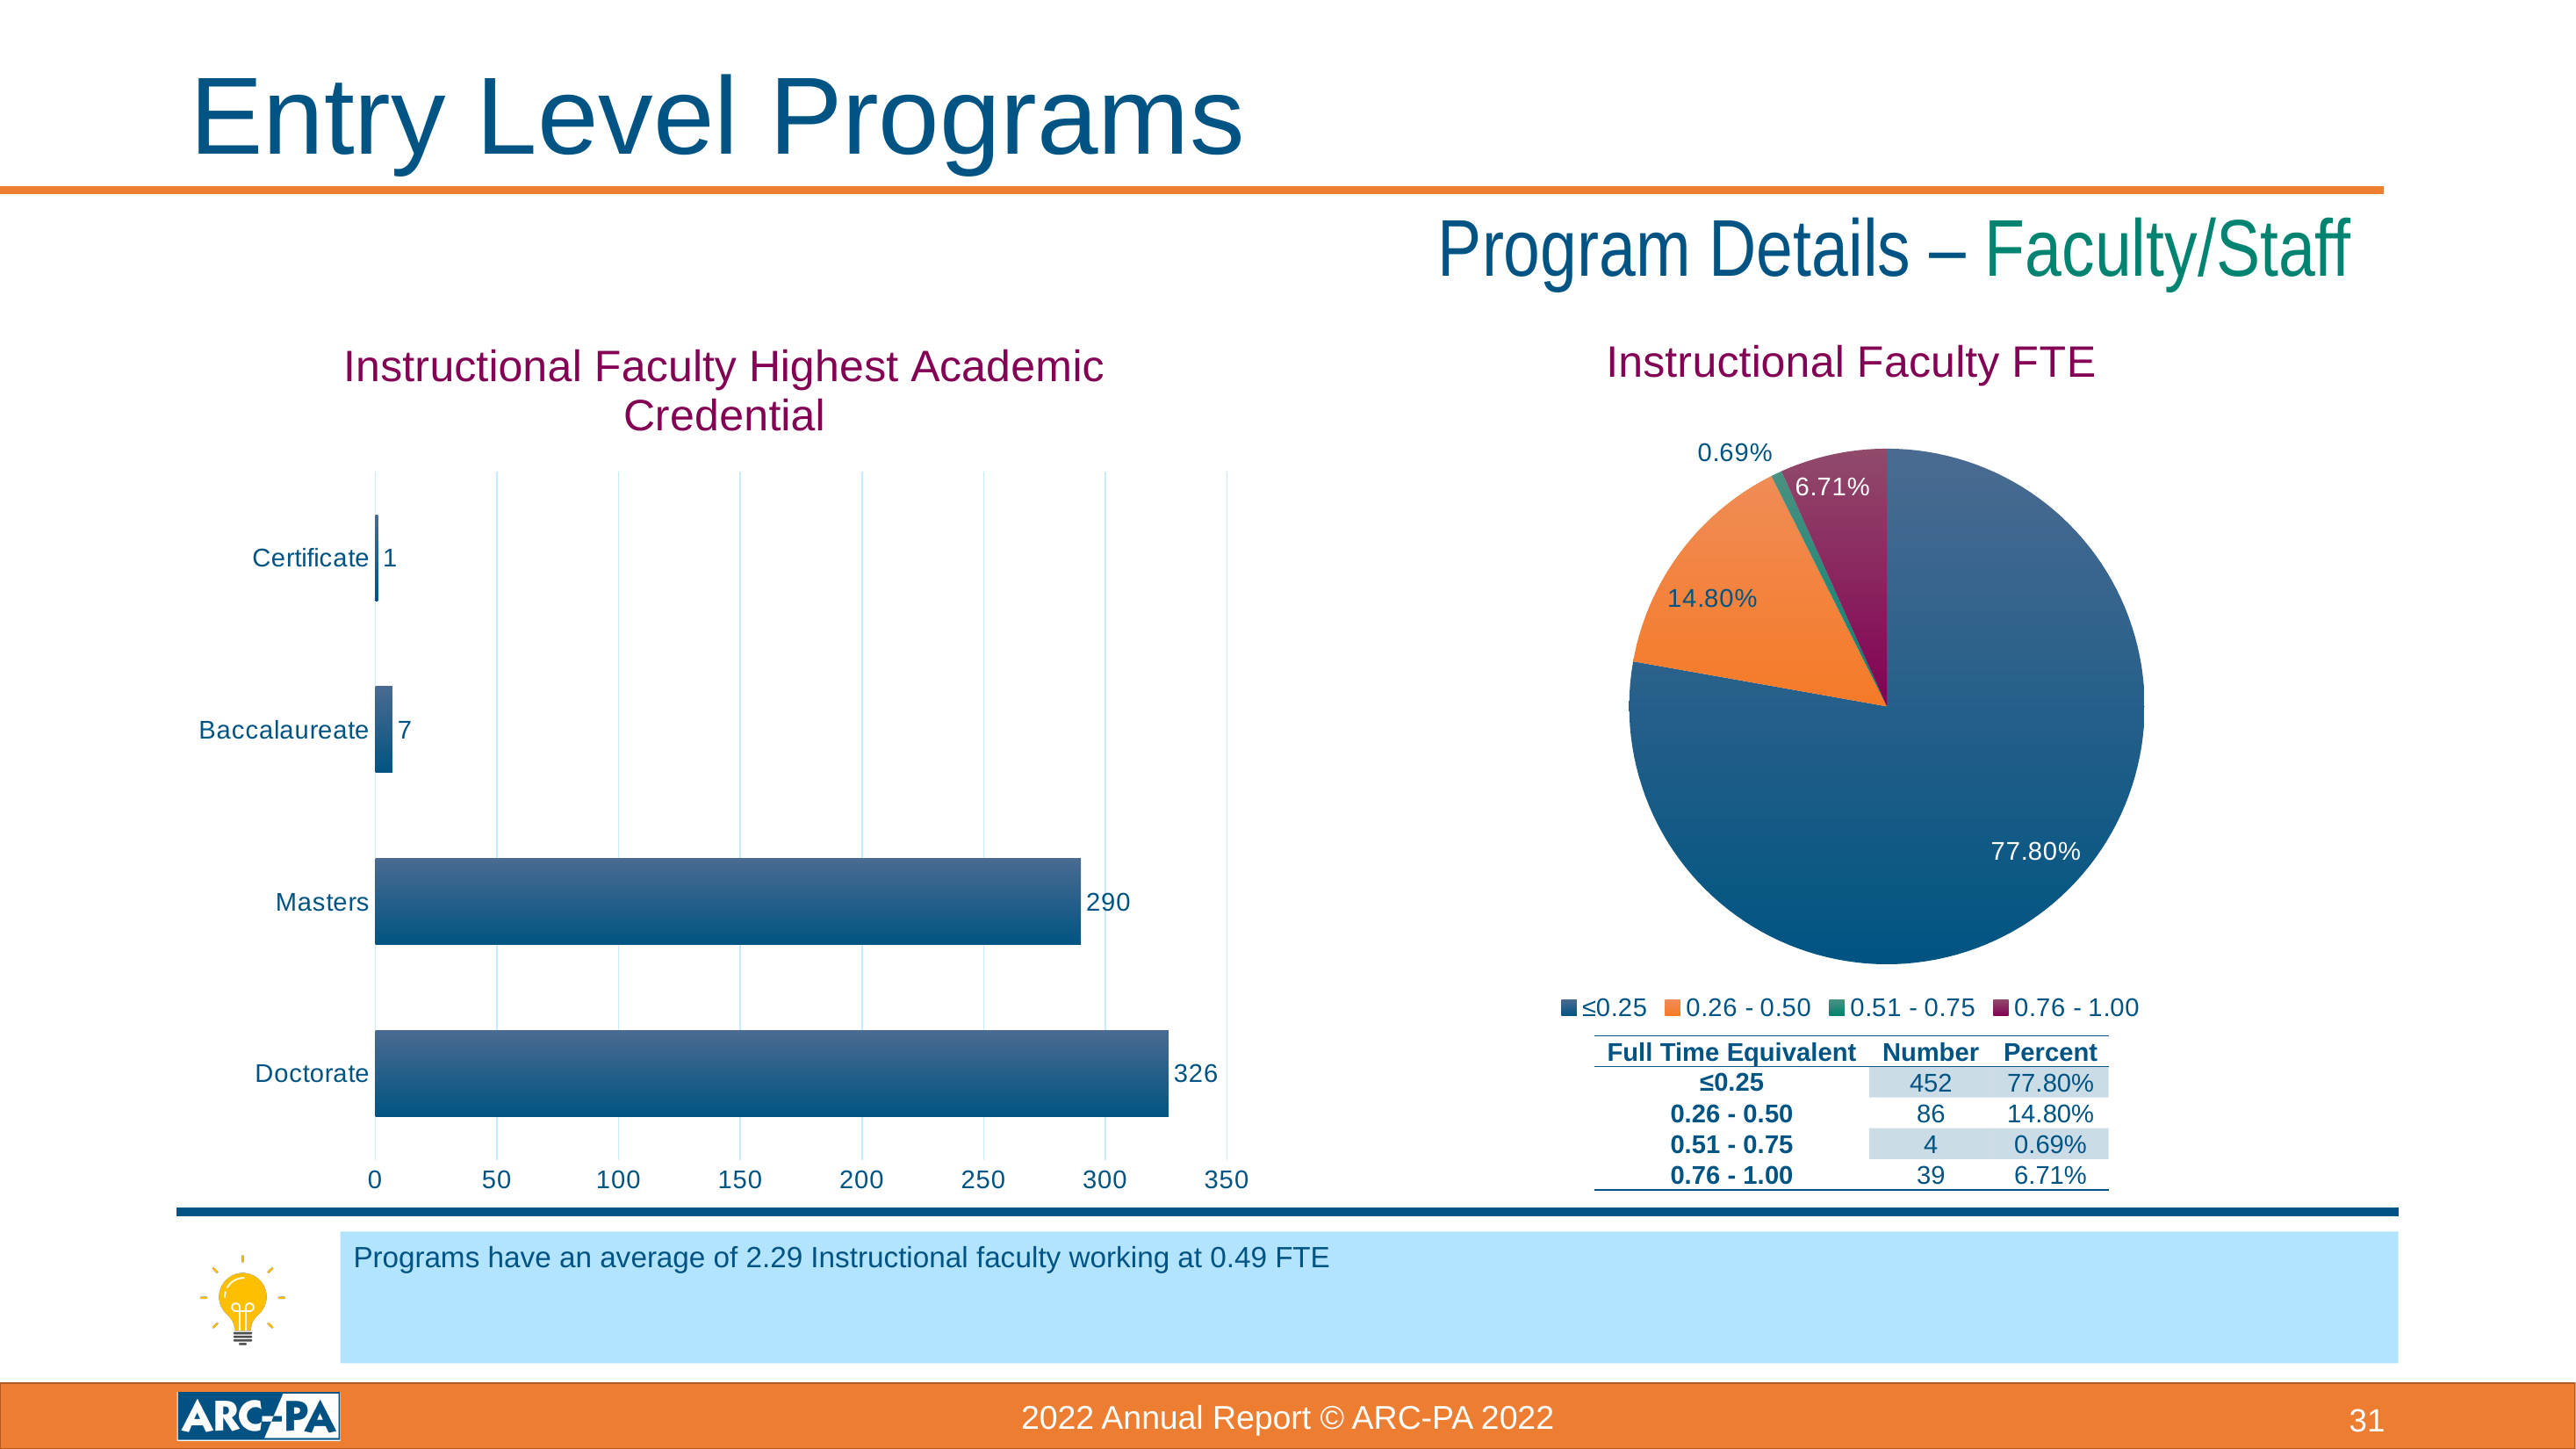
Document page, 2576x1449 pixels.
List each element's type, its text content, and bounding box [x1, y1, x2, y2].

picture [176, 1231, 309, 1364]
table_cell 14.80% [1993, 1098, 2109, 1128]
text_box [0, 1382, 2576, 1449]
table_cell 0.51 - 0.75 [1594, 1128, 1869, 1159]
table_header Full Time Equivalent [1594, 1036, 1869, 1066]
chart [1303, 303, 2399, 1028]
table_cell 4 [1869, 1128, 1993, 1159]
title Entry Level Programs [176, 53, 2399, 184]
table_header Percent [1993, 1036, 2109, 1066]
chart [176, 303, 1272, 1211]
table_cell 77.80% [1993, 1067, 2109, 1098]
text_box Program Details – Faculty/Staff [176, 198, 2384, 304]
table_cell 0.76 - 1.00 [1594, 1159, 1869, 1189]
table_cell 0.69% [1993, 1128, 2109, 1159]
table_cell ≤0.25 [1594, 1067, 1869, 1098]
text_box Programs have an average of 2.29 Instructional faculty working at 0.49 FTE [340, 1230, 2400, 1364]
table_header Number [1869, 1036, 1993, 1066]
table_cell 0.26 - 0.50 [1594, 1098, 1869, 1128]
table_cell 39 [1869, 1159, 1993, 1189]
table_cell 6.71% [1993, 1159, 2109, 1189]
table_cell 452 [1869, 1067, 1993, 1098]
table_cell 86 [1869, 1098, 1993, 1128]
